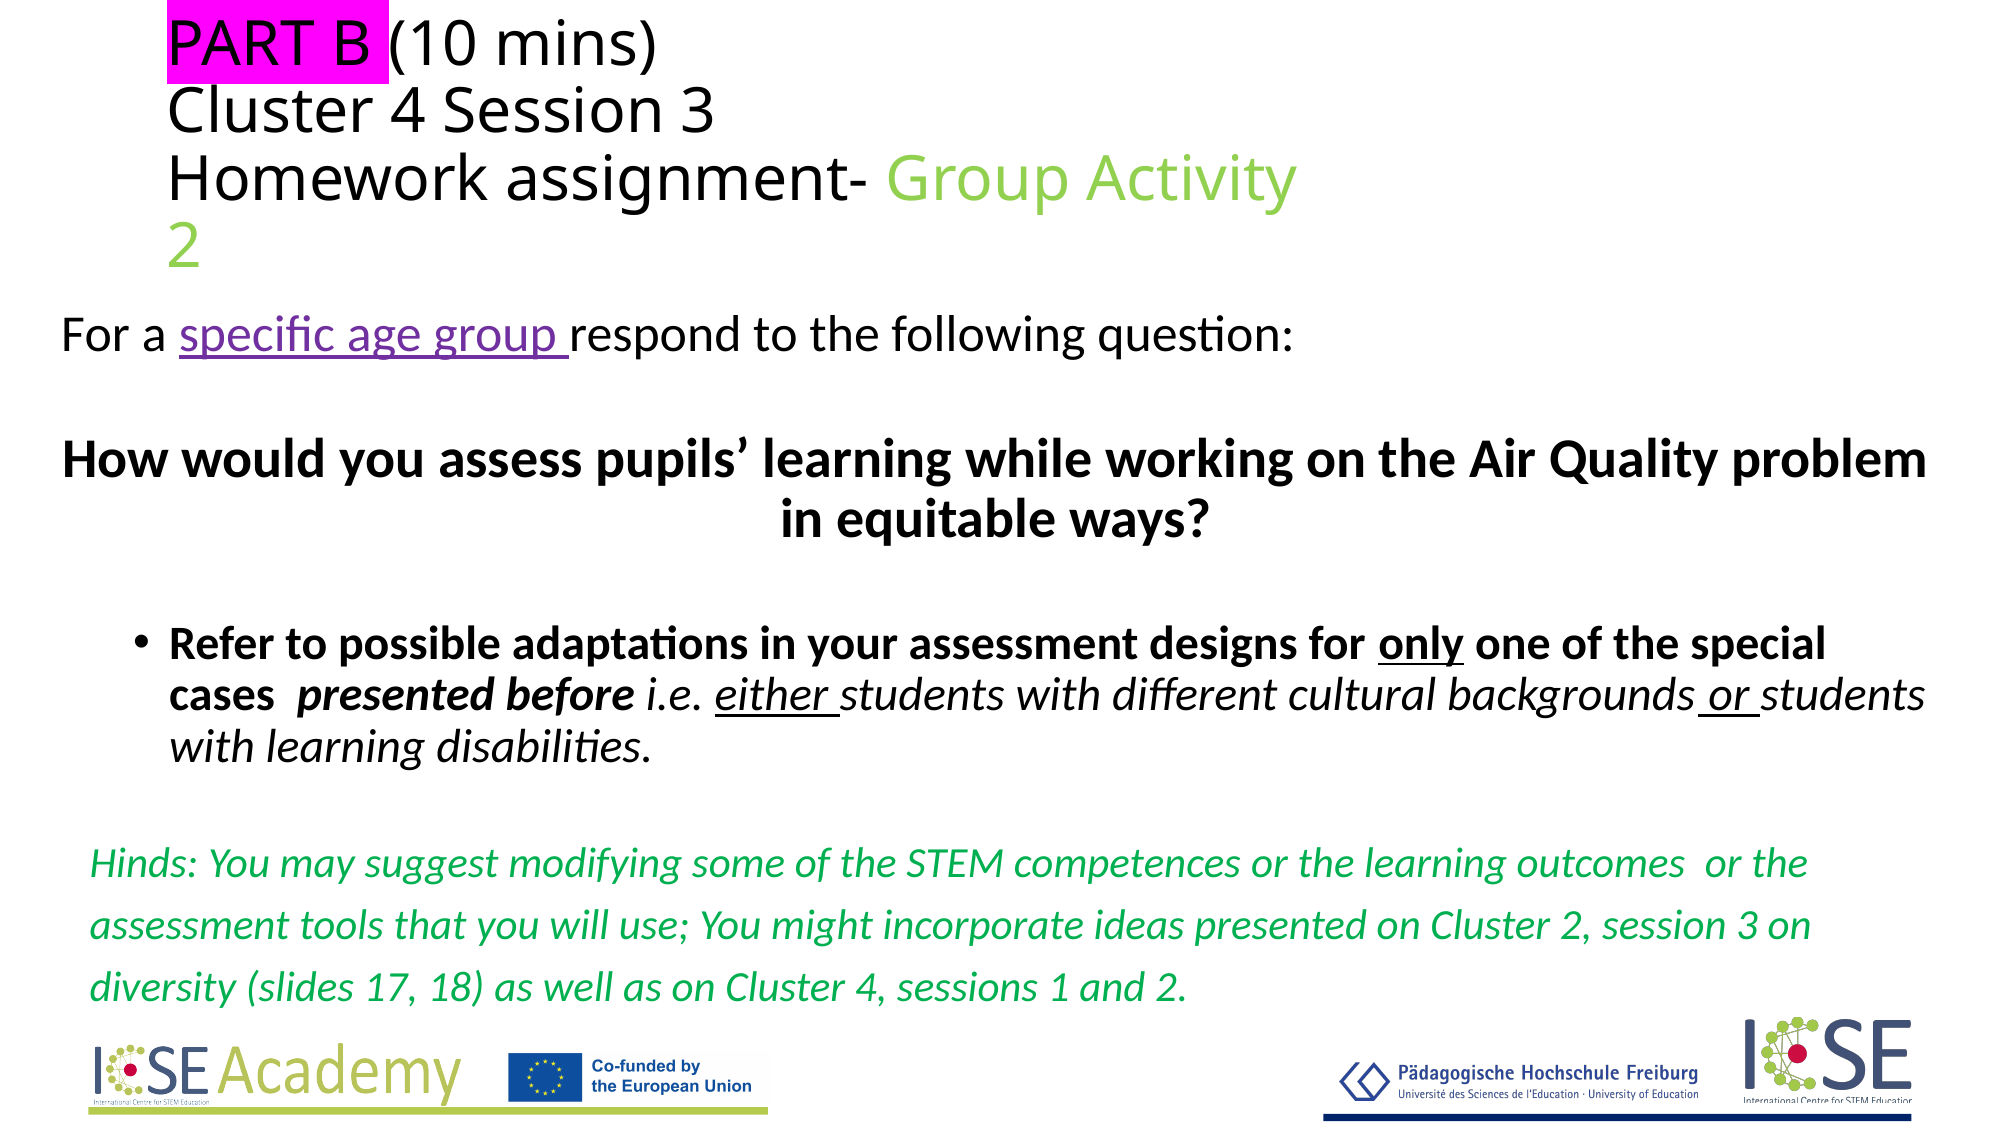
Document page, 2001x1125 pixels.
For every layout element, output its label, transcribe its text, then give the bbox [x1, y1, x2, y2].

picture [1339, 1062, 1698, 1101]
picture [1743, 1058, 1912, 1103]
picture [505, 1058, 770, 1105]
picture [94, 1058, 461, 1106]
list For a specific age group respond to the following question: How would you assess pupils’ learning while working on the Air Quality problem in equitable ways? Refer to possible adaptations in your assessment designs for only one of the special cases presented before i.e. either students with different cultural backgrounds or students with learning disabilities. Hinds: You may suggest modifying some of the STEM competences or the learning outcomes or the assessment tools that you will use; You might incorporate ideas presented on Cluster 2, session 3 on diversity (slides 17, 18) as well as on Cluster 4, sessions 1 and 2. [46, 299, 1947, 1058]
title PART B (10 mins) Cluster 4 Session 3 Homework assignment- Group Activity 2 [151, 42, 1324, 250]
